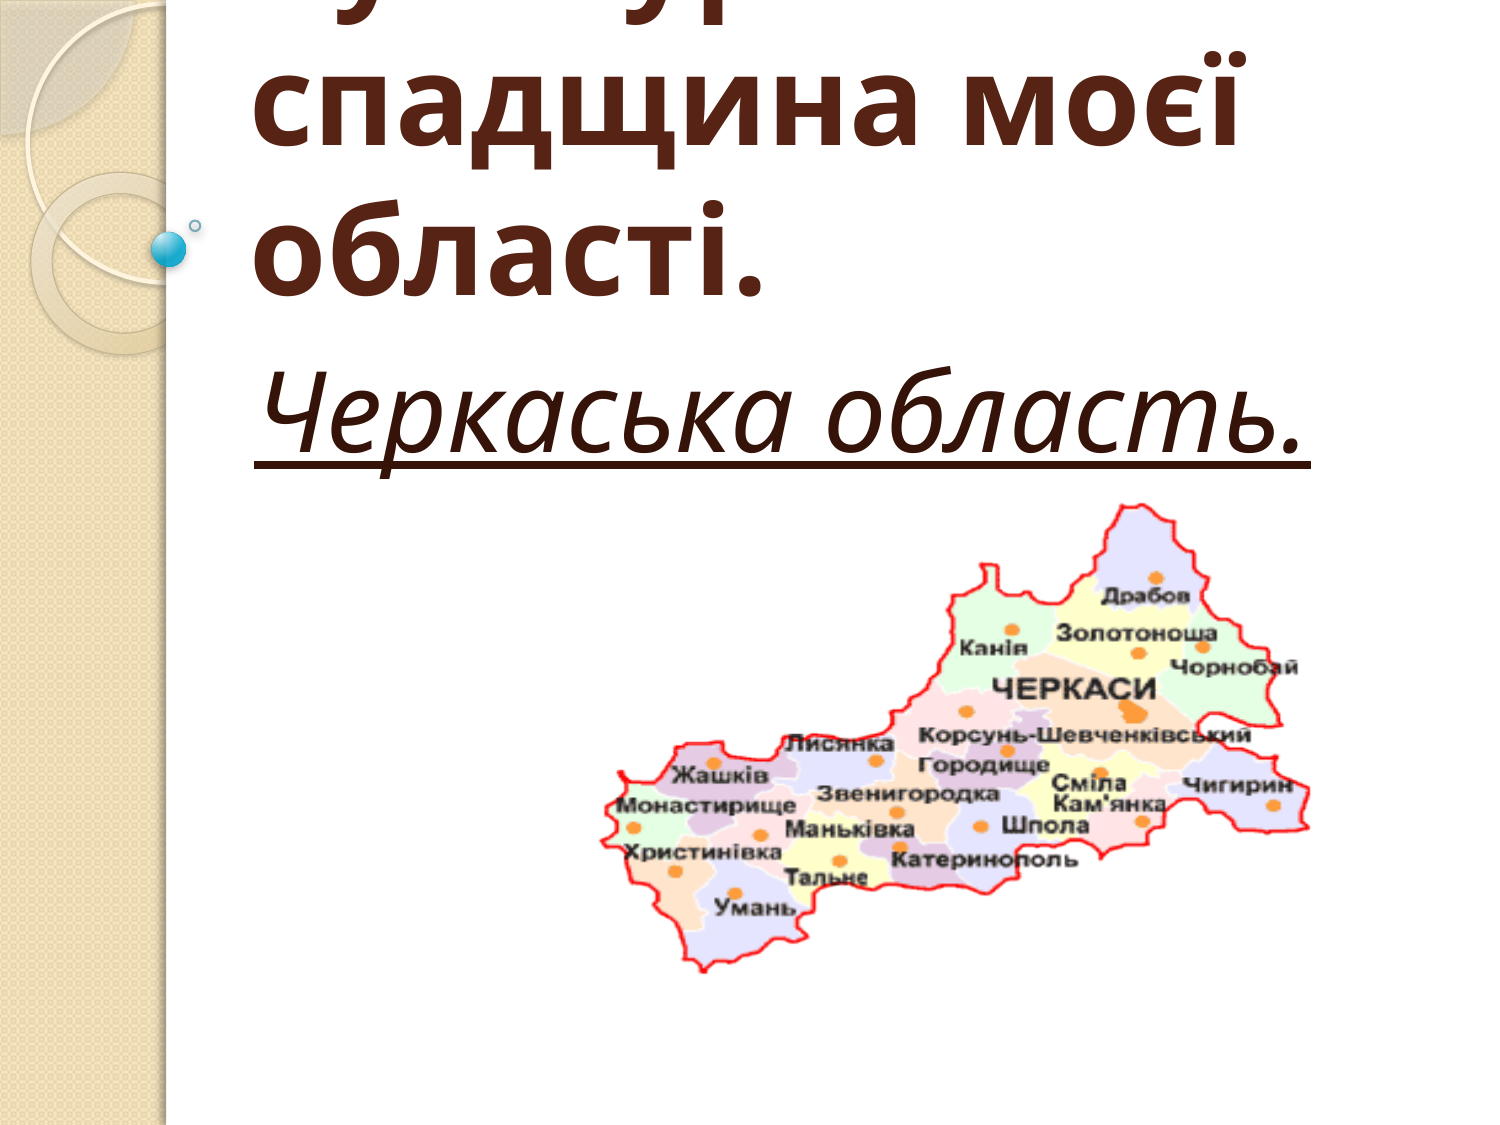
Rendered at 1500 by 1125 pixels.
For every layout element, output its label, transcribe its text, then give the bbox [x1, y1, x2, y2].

picture [585, 362, 1348, 1125]
subtitle Черкаська область. [234, 339, 1450, 692]
title Культурна спадщина моєї області. [234, 59, 1450, 329]
